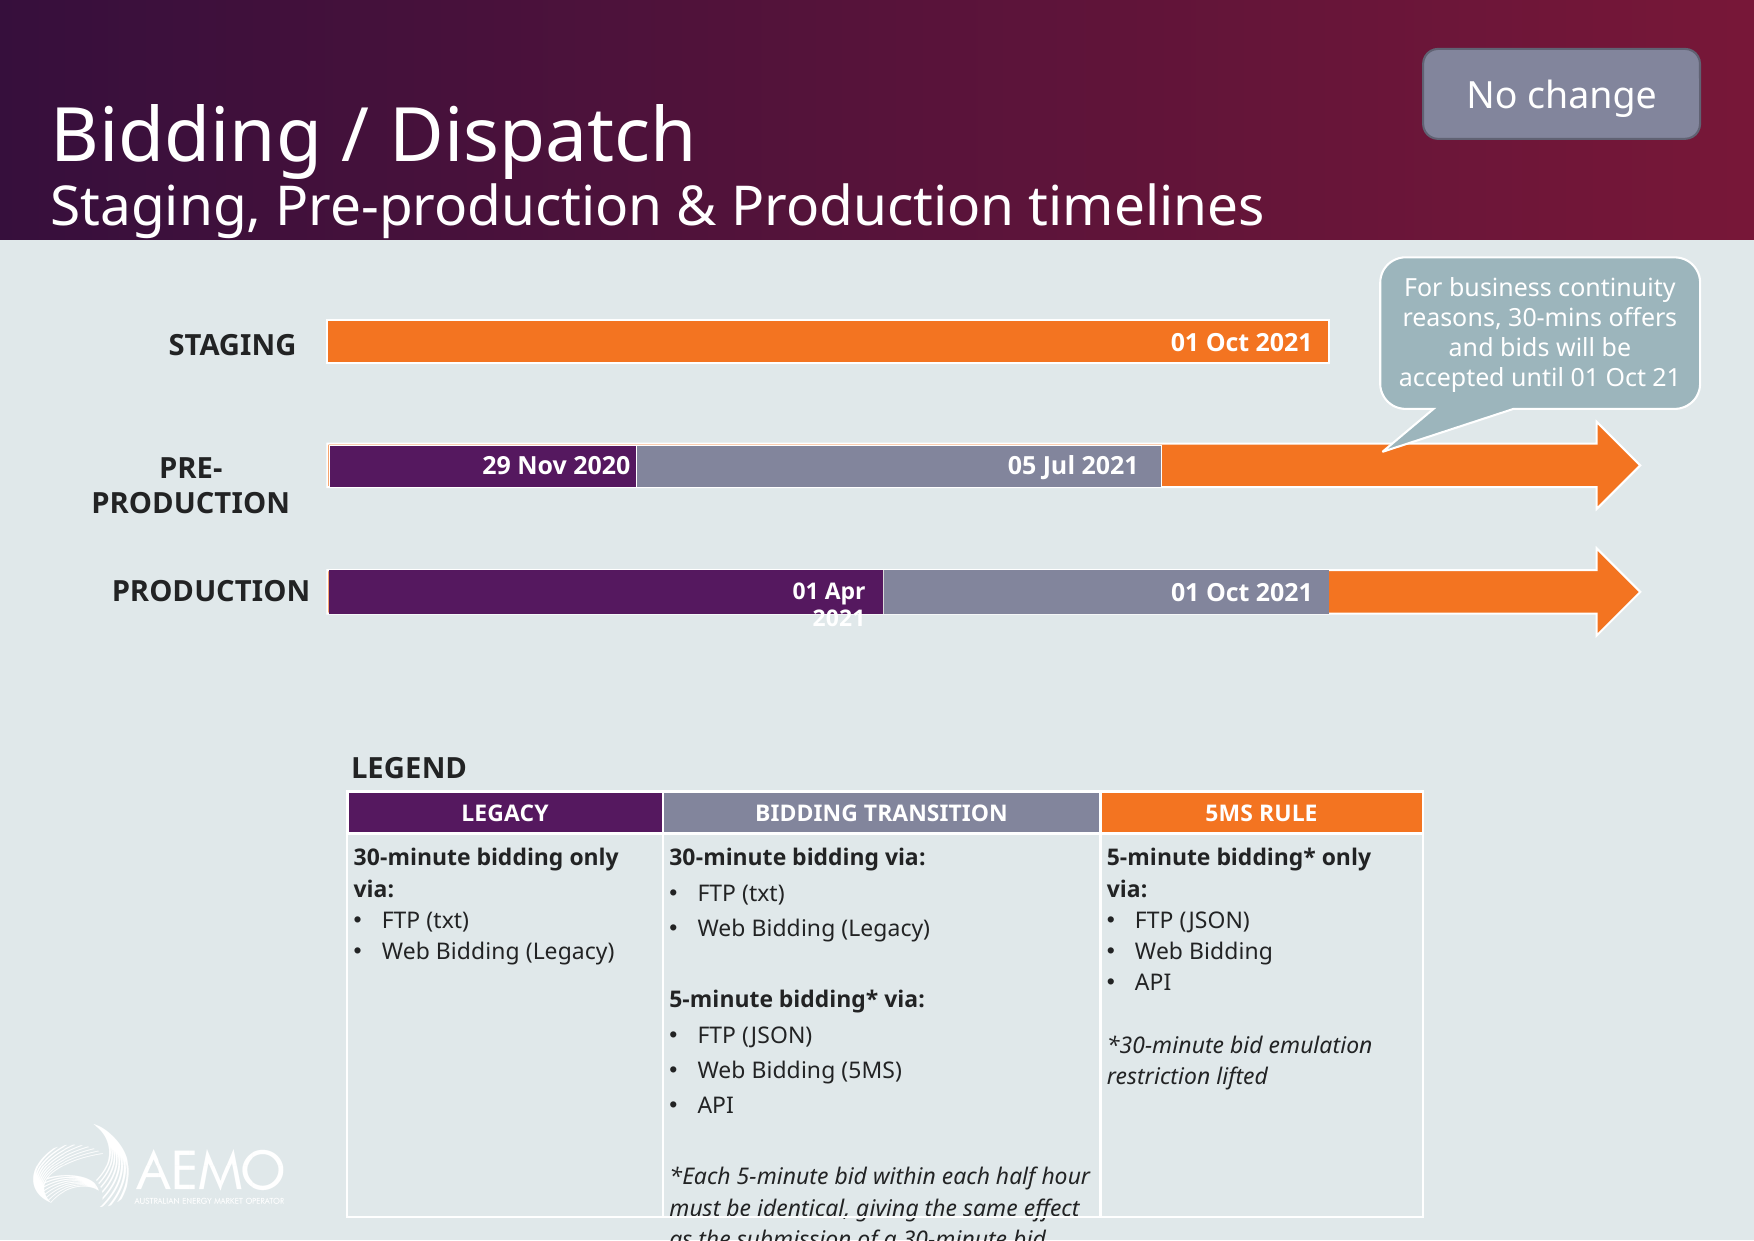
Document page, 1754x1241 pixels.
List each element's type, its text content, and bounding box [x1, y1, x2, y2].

table_header BIDDING TRANSITION [664, 793, 1099, 832]
text_box 29 Nov 2020 [413, 441, 646, 487]
title Bidding / Dispatch Staging, Pre-production & Production timelines [35, 29, 1349, 245]
text_box 01 Apr 2021 [720, 568, 881, 639]
table_cell 5-minute bidding* only via: FTP (JSON) Web Bidding API *30-minute bid emulation restriction lifted [1102, 835, 1422, 1216]
text_box PRODUCTION [95, 564, 328, 615]
picture [33, 1124, 284, 1207]
table_header [330, 446, 413, 487]
text_box 05 Jul 2021 [993, 442, 1165, 487]
table_cell 30-minute bidding only via: FTP (txt) Web Bidding (Legacy) [348, 835, 662, 1216]
table_header [329, 570, 720, 614]
text_box PRE-PRODUCTION [54, 442, 328, 528]
text_box [328, 419, 1642, 512]
text_box LEGEND [336, 742, 1568, 793]
text_box STAGING [137, 318, 328, 369]
table_header [884, 570, 1133, 614]
table_header LEGACY [349, 793, 662, 832]
table_header 5MS RULE [1102, 793, 1422, 832]
text_box 01 Oct 2021 [1133, 568, 1328, 614]
table_header [646, 446, 993, 487]
table_cell 30-minute bidding via: FTP (txt) Web Bidding (Legacy) 5-minute bidding* via: FTP (JSON) Web Bidding (5MS) API *Each 5-minute bid within each half hour must be identical, giving the same effect as the submission of a 30-minute bid. [664, 835, 1099, 1216]
text_box 01 Oct 2021 [326, 319, 1330, 364]
text_box [881, 545, 1642, 639]
text_box No change [1422, 47, 1702, 140]
text_box For business continuity reasons, 30-mins offers and bids will be accepted until 01 Oct 21 [1379, 256, 1702, 453]
